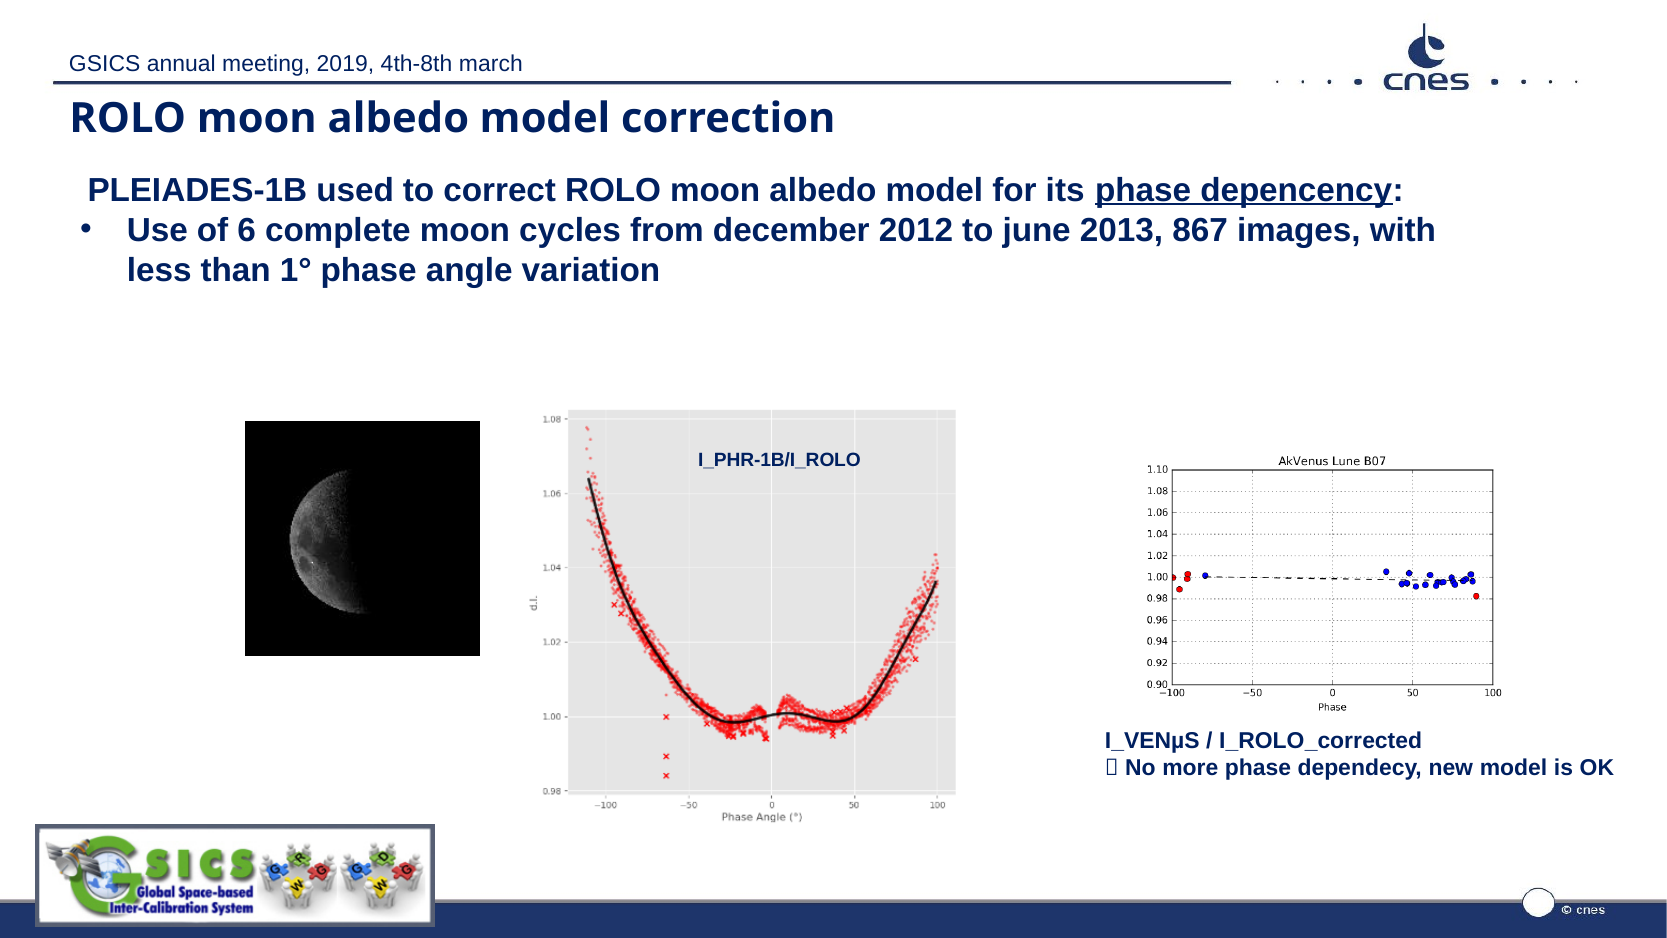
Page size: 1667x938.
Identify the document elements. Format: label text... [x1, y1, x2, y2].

text_box PLEIADES-1B used to correct ROLO moon albedo model for its phase depencency: Use of 6 complete moon cycles from december 2012 to june 2013, 867 images, with less than 1° phase angle variation [0, 160, 1501, 615]
text_box I_VENµS / I_ROLO_corrected  No more phase dependecy, new model is OK [1090, 718, 1630, 788]
title ROLO moon albedo model correction [54, 89, 1490, 150]
picture [0, 0, 1667, 938]
